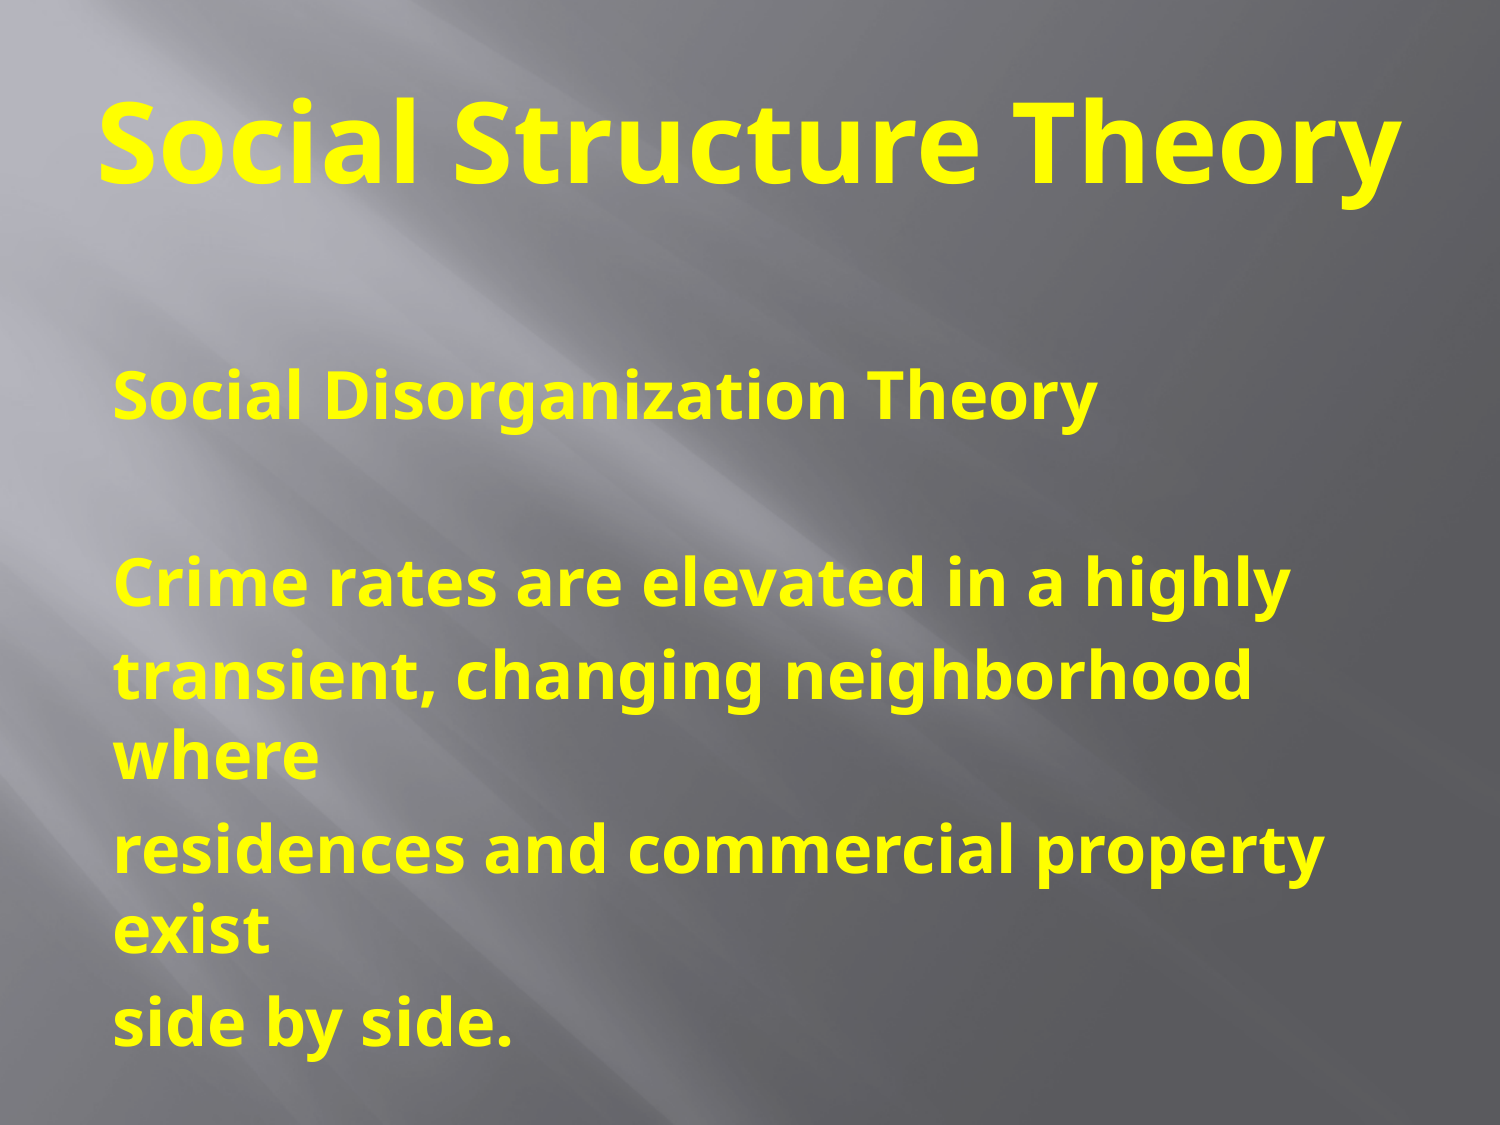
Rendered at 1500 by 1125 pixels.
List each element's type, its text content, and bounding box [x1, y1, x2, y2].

list Social Disorganization Theory Crime rates are elevated in a highly transient, changing neighborhood where residences and commercial property exist side by side. [75, 262, 1425, 1035]
title Social Structure Theory [75, 45, 1425, 233]
